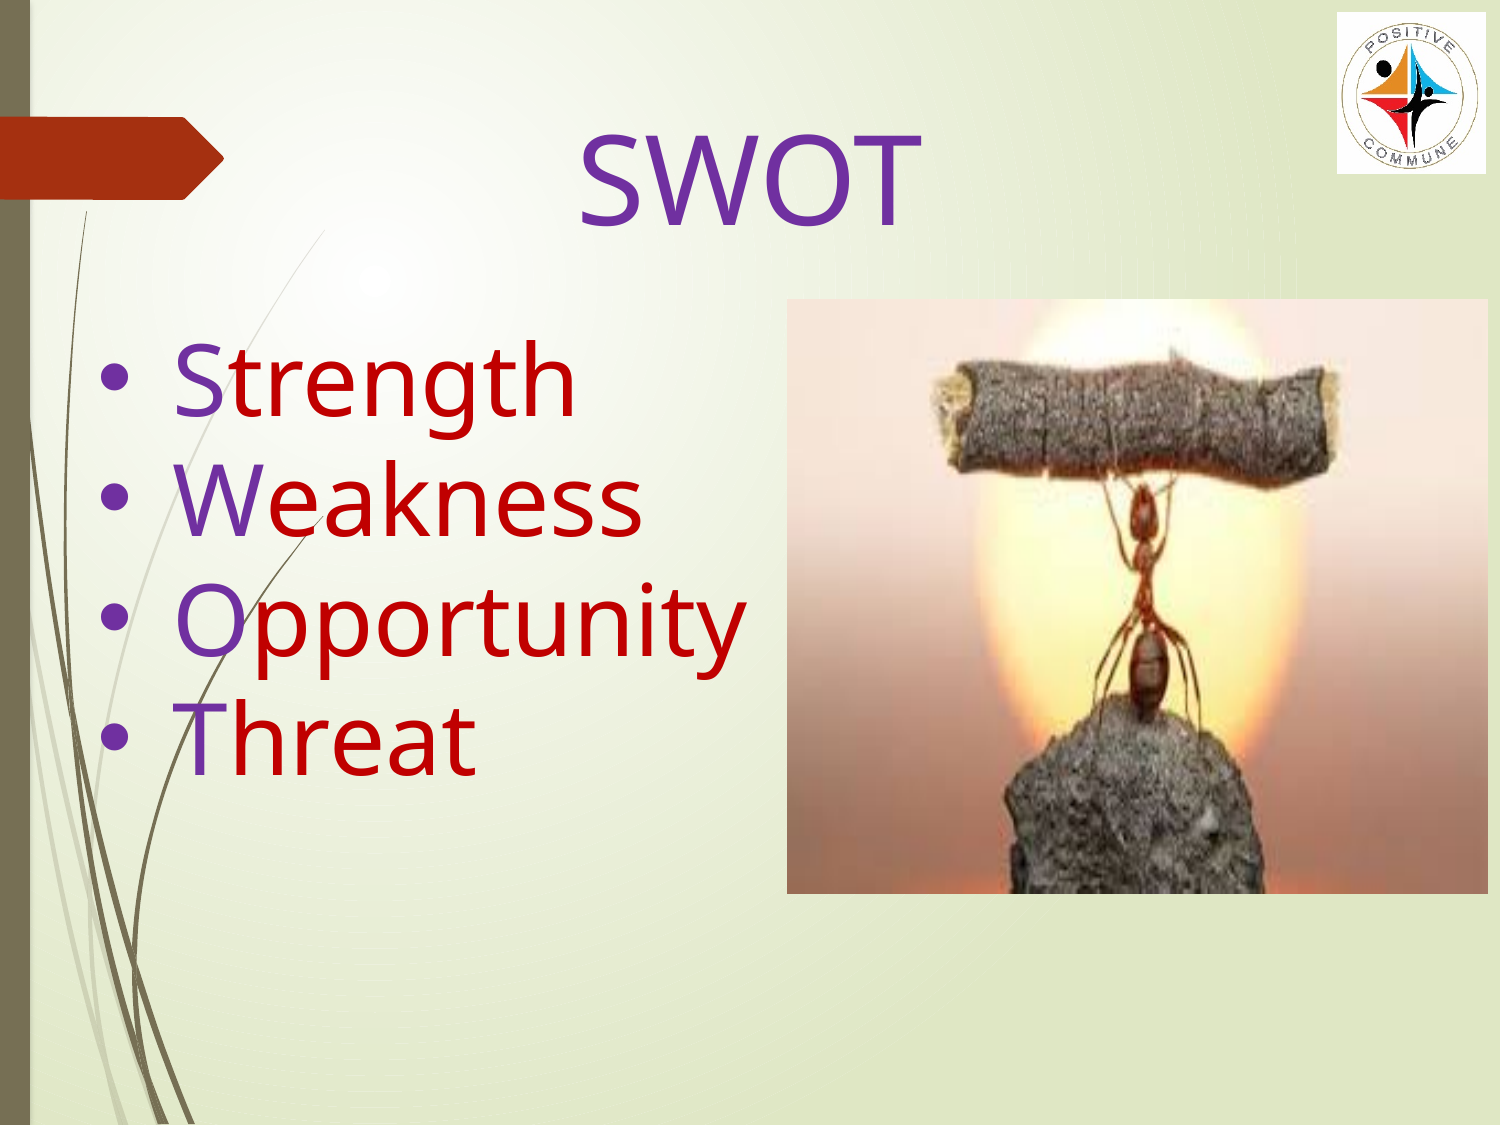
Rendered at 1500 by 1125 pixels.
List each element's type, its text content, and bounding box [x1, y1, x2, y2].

title SWOT [209, 93, 1291, 304]
text_box Strength Weakness Opportunity Threat [83, 68, 846, 804]
picture [787, 299, 1488, 894]
picture [1337, 12, 1486, 174]
